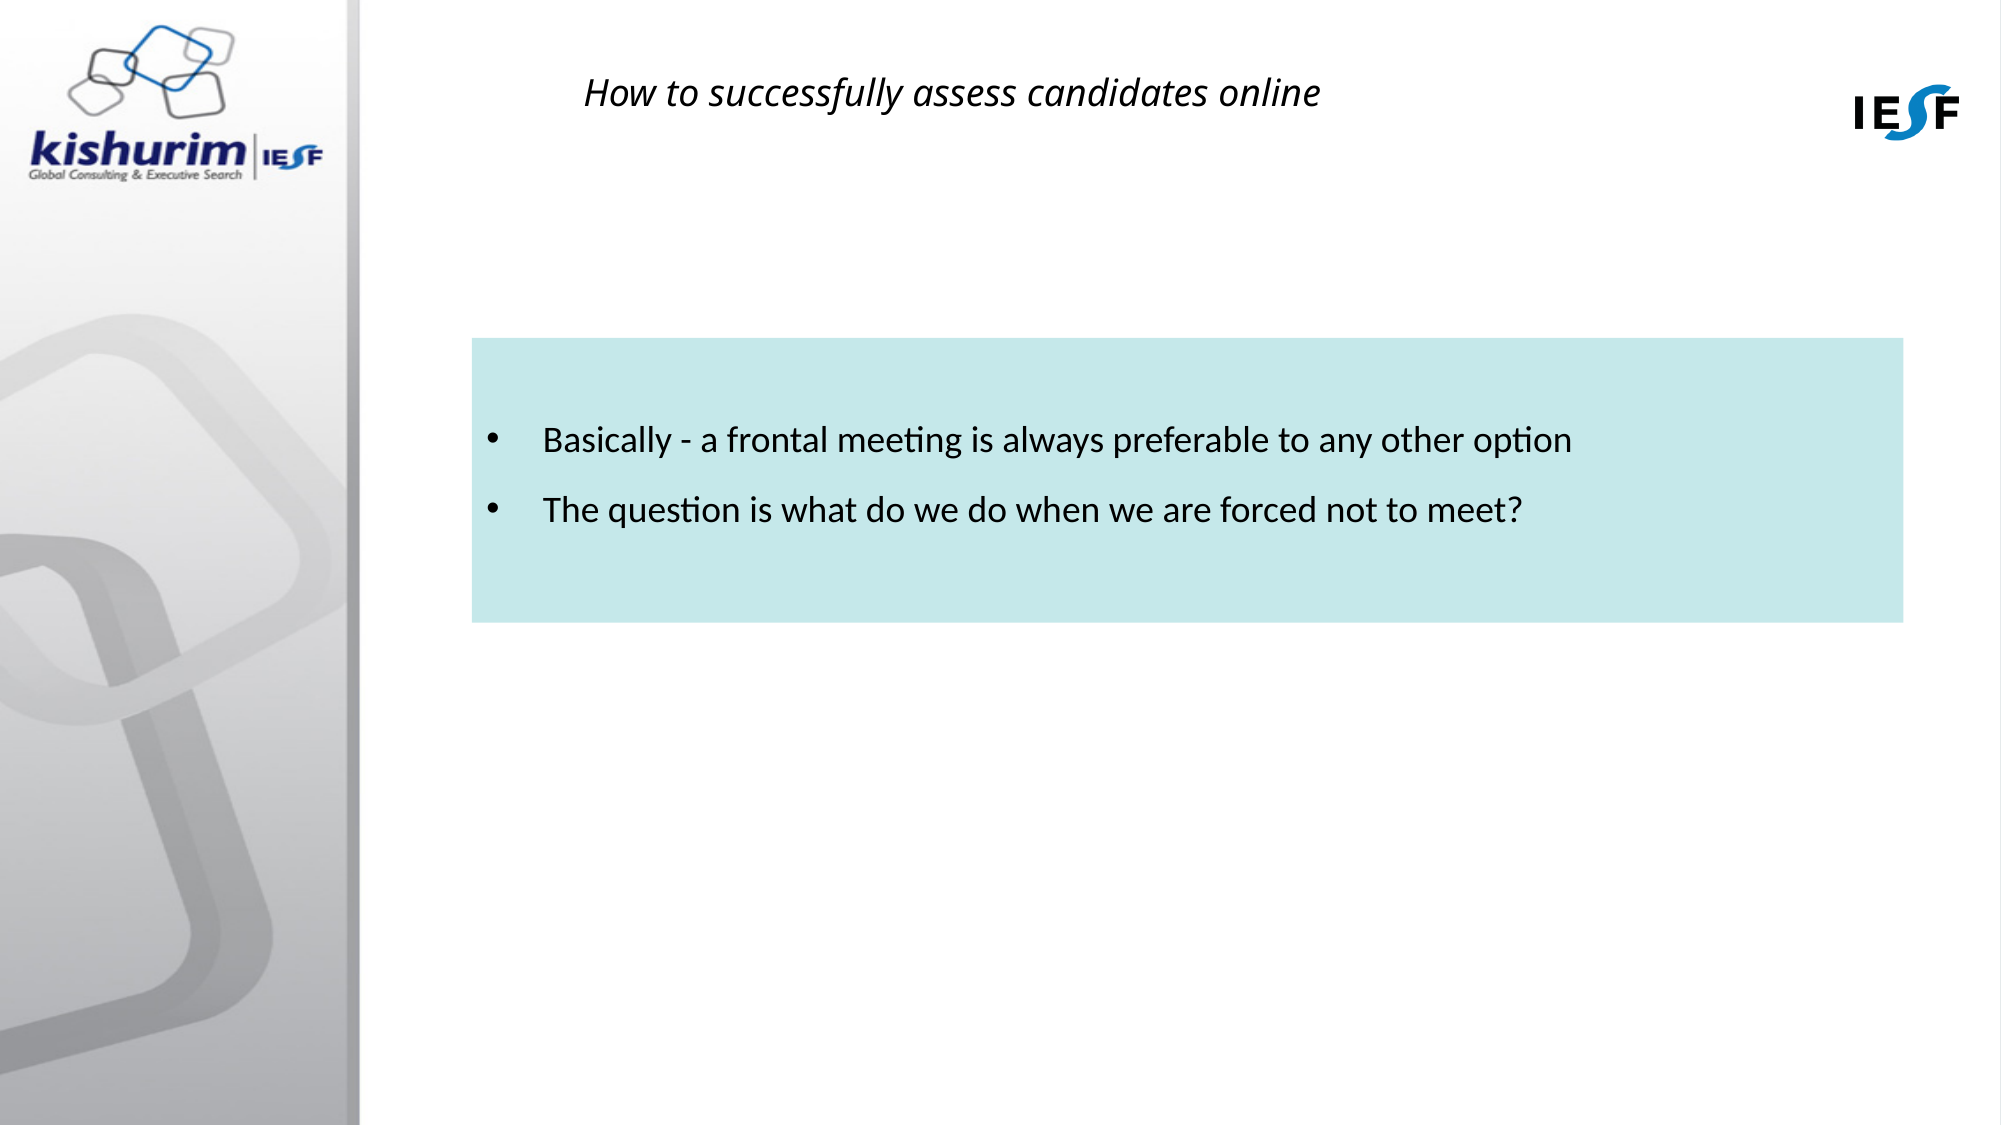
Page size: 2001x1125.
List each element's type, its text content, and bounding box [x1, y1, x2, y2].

text_box Basically - a frontal meeting is always preferable to any other option The question is what do we do when we are forced not to meet? [471, 337, 1904, 623]
picture [0, 0, 2001, 1125]
text_box How to successfully assess candidates online [527, 66, 1378, 130]
